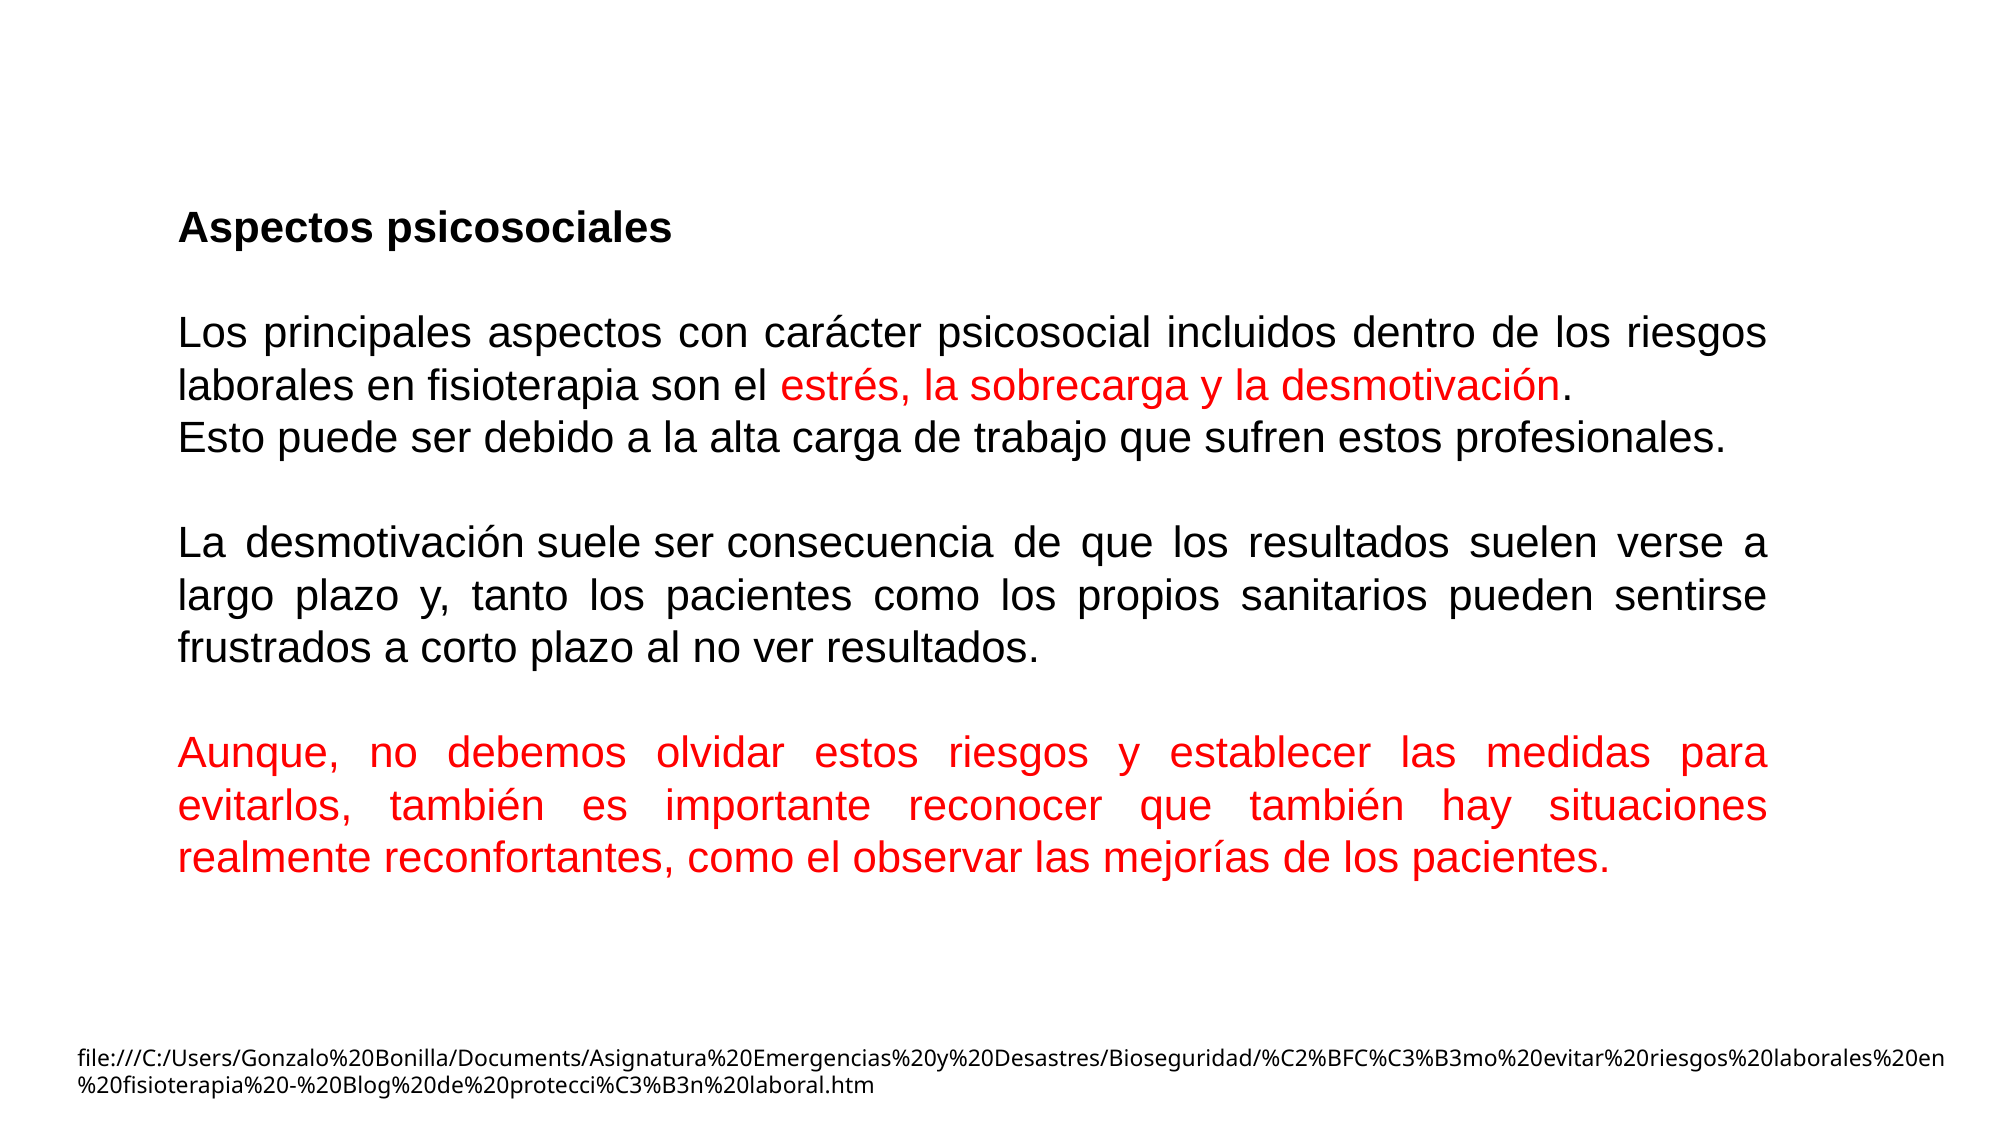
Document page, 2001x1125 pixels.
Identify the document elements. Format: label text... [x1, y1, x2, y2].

text_box Aspectos psicosociales Los principales aspectos con carácter psicosocial incluidos dentro de los riesgos laborales en fisioterapia son el estrés, la sobrecarga y la desmotivación. Esto puede ser debido a la alta carga de trabajo que sufren estos profesionales. La desmotivación suele ser consecuencia de que los resultados suelen verse a largo plazo y, tanto los pacientes como los propios sanitarios pueden sentirse frustrados a corto plazo al no ver resultados. Aunque, no debemos olvidar estos riesgos y establecer las medidas para evitarlos, también es importante reconocer que también hay situaciones realmente reconfortantes, como el observar las mejorías de los pacientes. [162, 191, 1784, 890]
text_box file:///C:/Users/Gonzalo%20Bonilla/Documents/Asignatura%20Emergencias%20y%20Desastres/Bioseguridad/%C2%BFC%C3%B3mo%20evitar%20riesgos%20laborales%20en%20fisioterapia%20-%20Blog%20de%20protecci%C3%B3n%20laboral.htm [62, 1035, 2000, 1106]
